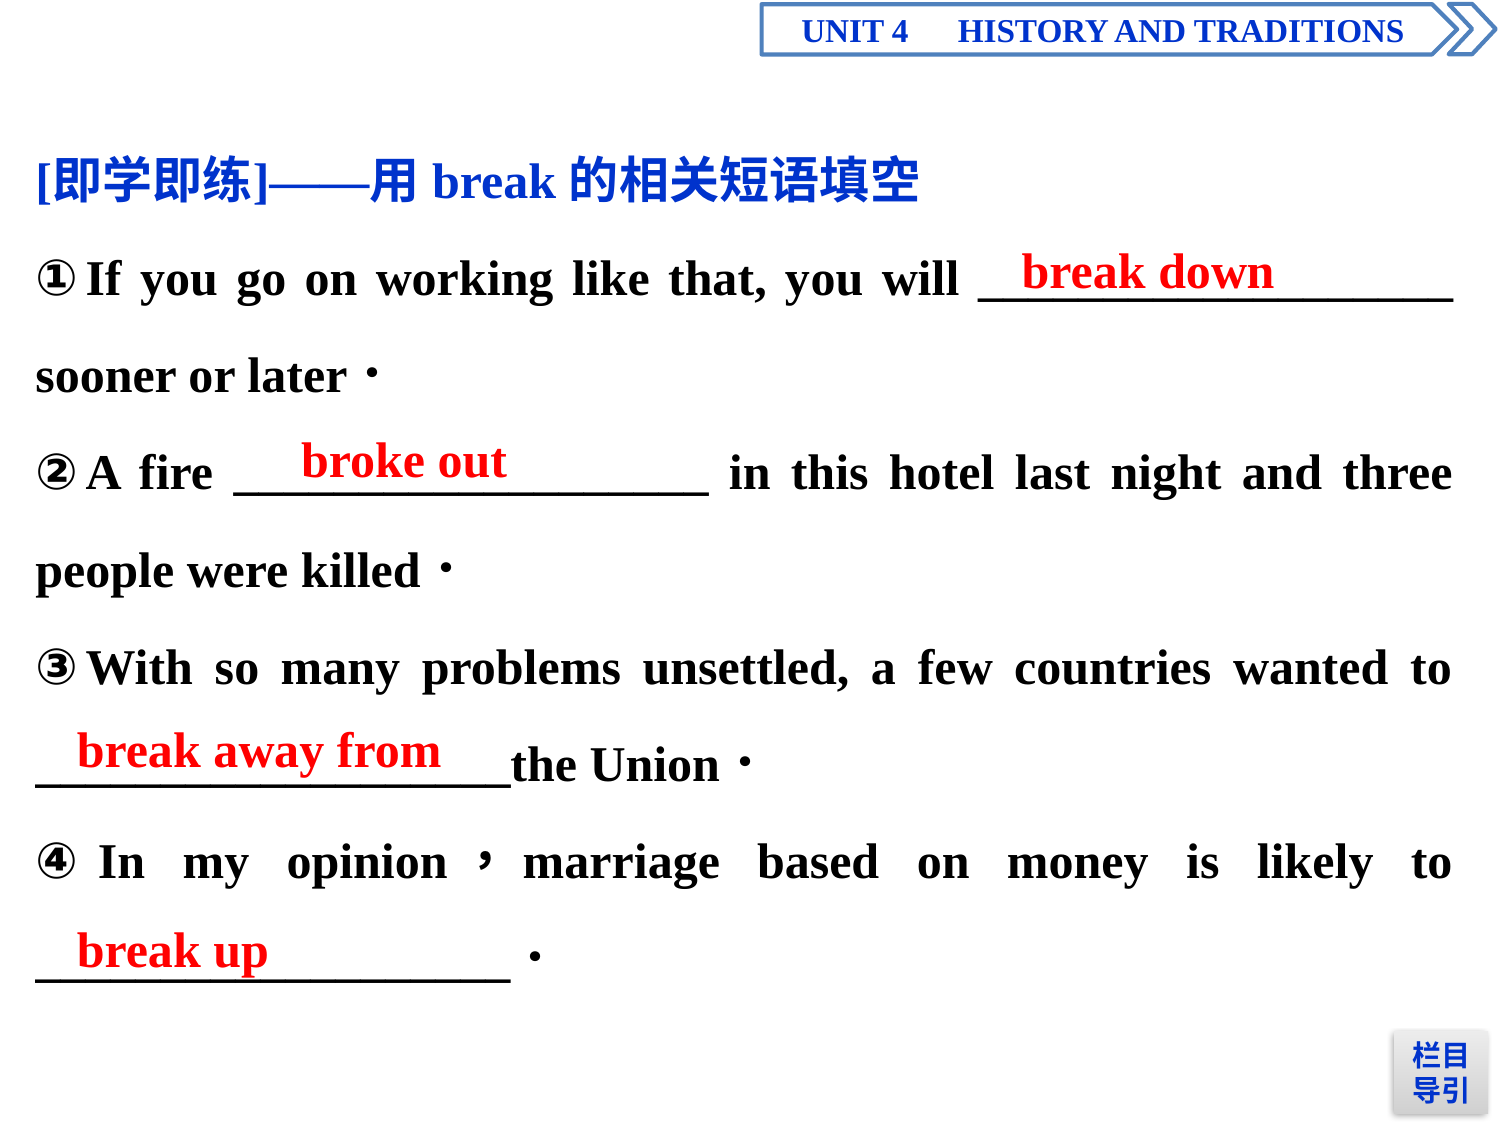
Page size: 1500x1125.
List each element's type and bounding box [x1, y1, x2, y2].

text_box [35, 147, 1466, 1024]
text_box [76, 715, 943, 782]
text_box [1021, 237, 1500, 303]
text_box [76, 916, 943, 983]
text_box [300, 426, 1167, 492]
